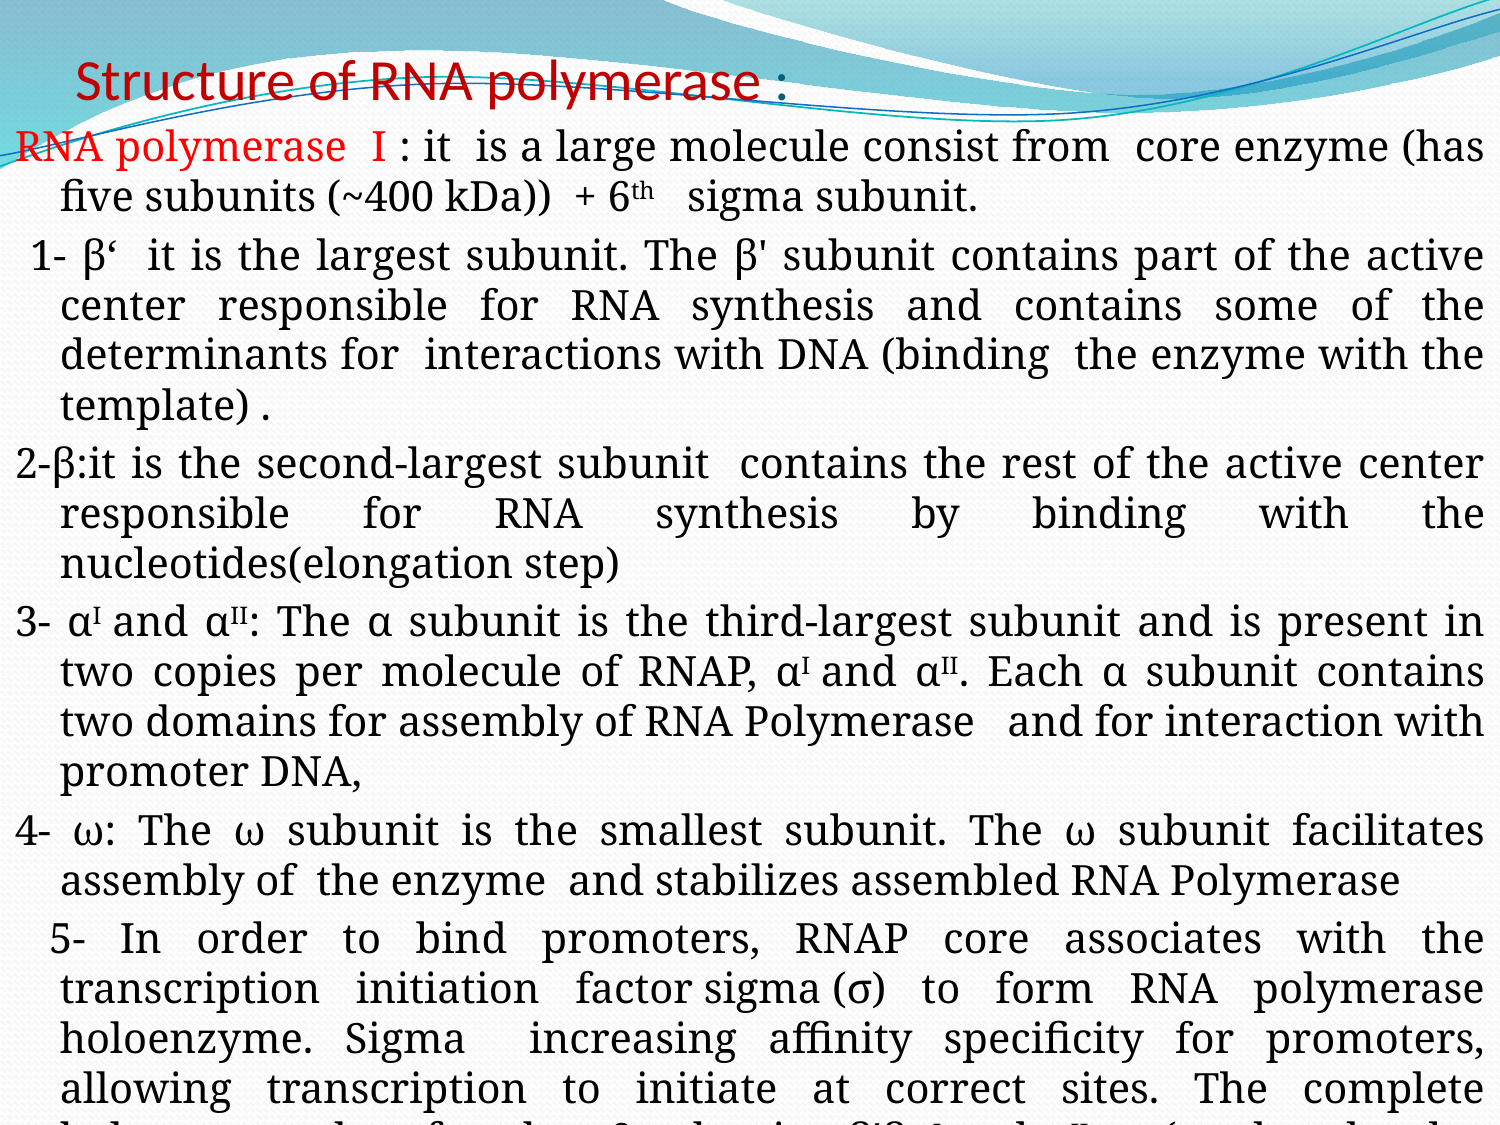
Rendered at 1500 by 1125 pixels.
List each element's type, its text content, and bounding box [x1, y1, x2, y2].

list RNA polymerase I : it is a large molecule consist from core enzyme (has five subunits (~400 kDa)) + 6th sigma subunit. 1- β‘ it is the largest subunit. The β' subunit contains part of the active center responsible for RNA synthesis and contains some of the determinants for interactions with DNA (binding the enzyme with the template) . 2-β:it is the second-largest subunit contains the rest of the active center responsible for RNA synthesis by binding with the nucleotides(elongation step) 3- αI and αII: The α subunit is the third-largest subunit and is present in two copies per molecule of RNAP, αI and αII. Each α subunit contains two domains for assembly of RNA Polymerase and for interaction with promoter DNA, 4- ω: The ω subunit is the smallest subunit. The ω subunit facilitates assembly of the enzyme and stabilizes assembled RNA Polymerase 5- In order to bind promoters, RNAP core associates with the transcription initiation factor sigma (σ) to form RNA polymerase holoenzyme. Sigma increasing affinity specificity for promoters, allowing transcription to initiate at correct sites. The complete holoenzyme therefore has 6 subunits: β'βαI and αIIωσ (total molecular weight for the enzyme ~450 kDa). [0, 112, 1500, 1125]
title Structure of RNA polymerase : [75, 0, 1425, 112]
